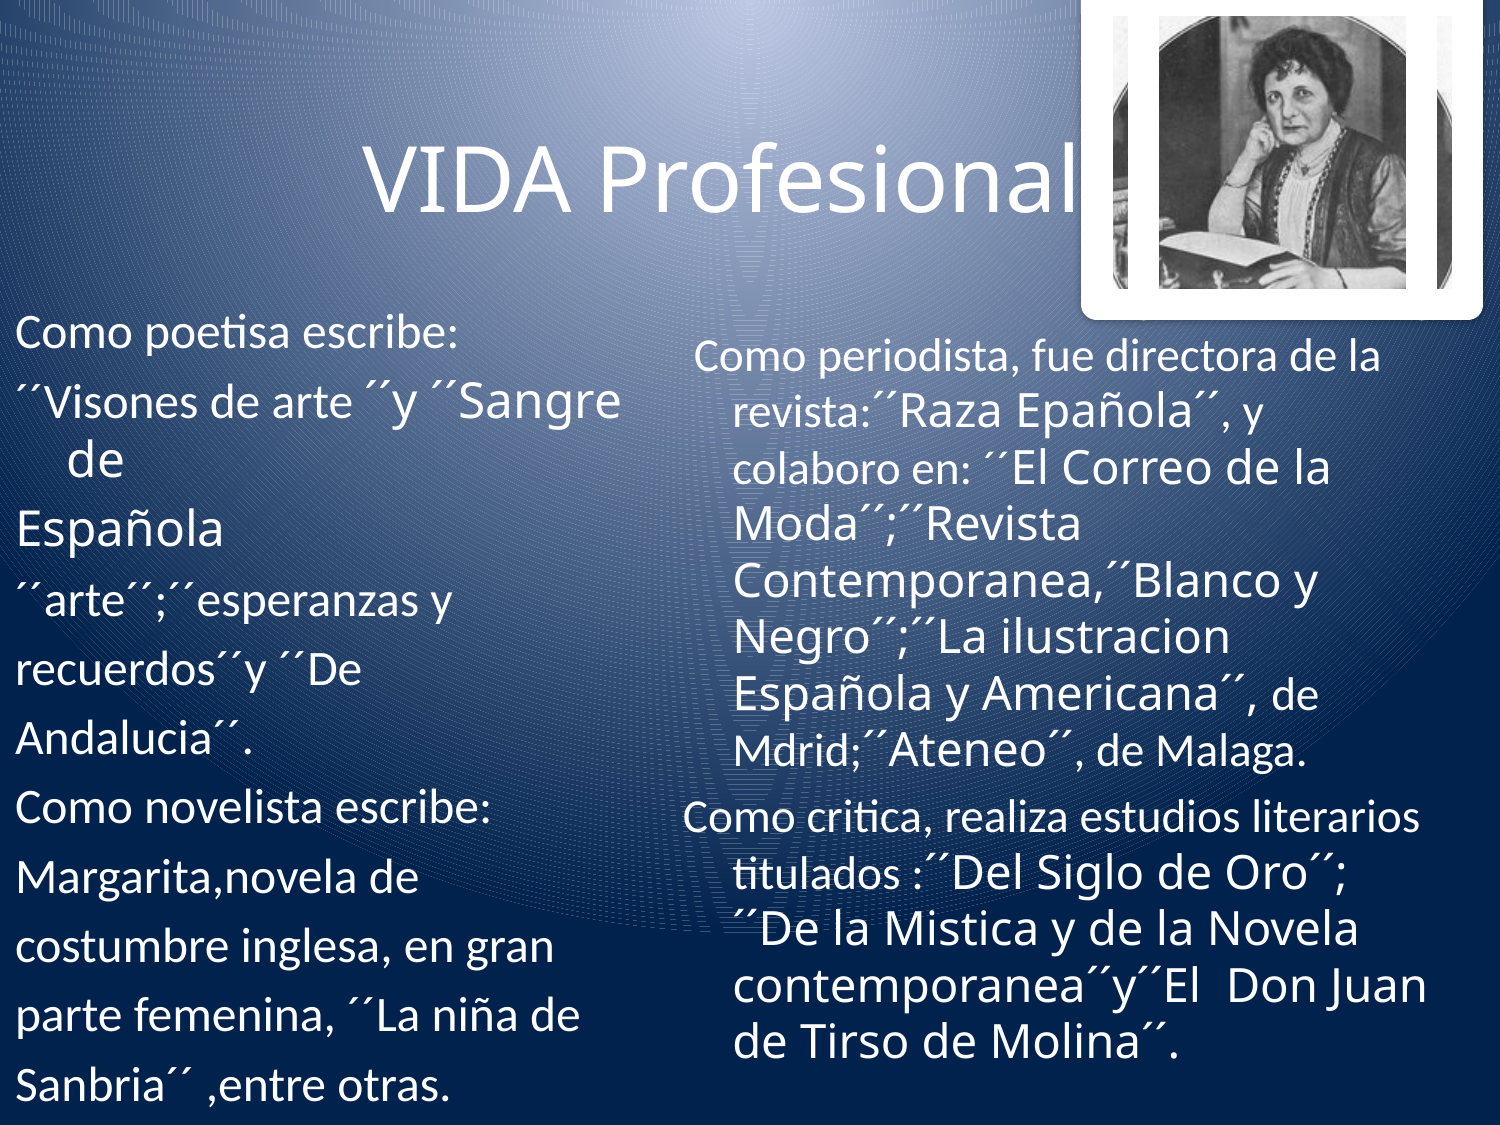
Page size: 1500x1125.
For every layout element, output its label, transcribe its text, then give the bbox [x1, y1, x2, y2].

picture [1098, 1, 1466, 304]
title VIDA Profesional [46, 82, 1076, 270]
list Como poetisa escribe: ´´Visones de arte ´´y ´´Sangre de Española ´´arte´´;´´esperanzas y recuerdos´´y ´´De Andalucia´´. Como novelista escribe: Margarita,novela de costumbre inglesa, en gran parte femenina, ´´La niña de Sanbria´´ ,entre otras. [0, 222, 691, 1125]
list Como periodista, fue directora de la revista:´´Raza Epañola´´, y colaboro en: ´´El Correo de la Moda´´;´´Revista Contemporanea,´´Blanco y Negro´´;´´La ilustracion Española y Americana´´, de Mdrid;´´Ateneo´´, de Malaga. Como critica, realiza estudios literarios titulados :´´Del Siglo de Oro´´; ´´De la Mistica y de la Novela contemporanea´´y´´El Don Juan de Tirso de Molina´´. [667, 316, 1454, 1083]
